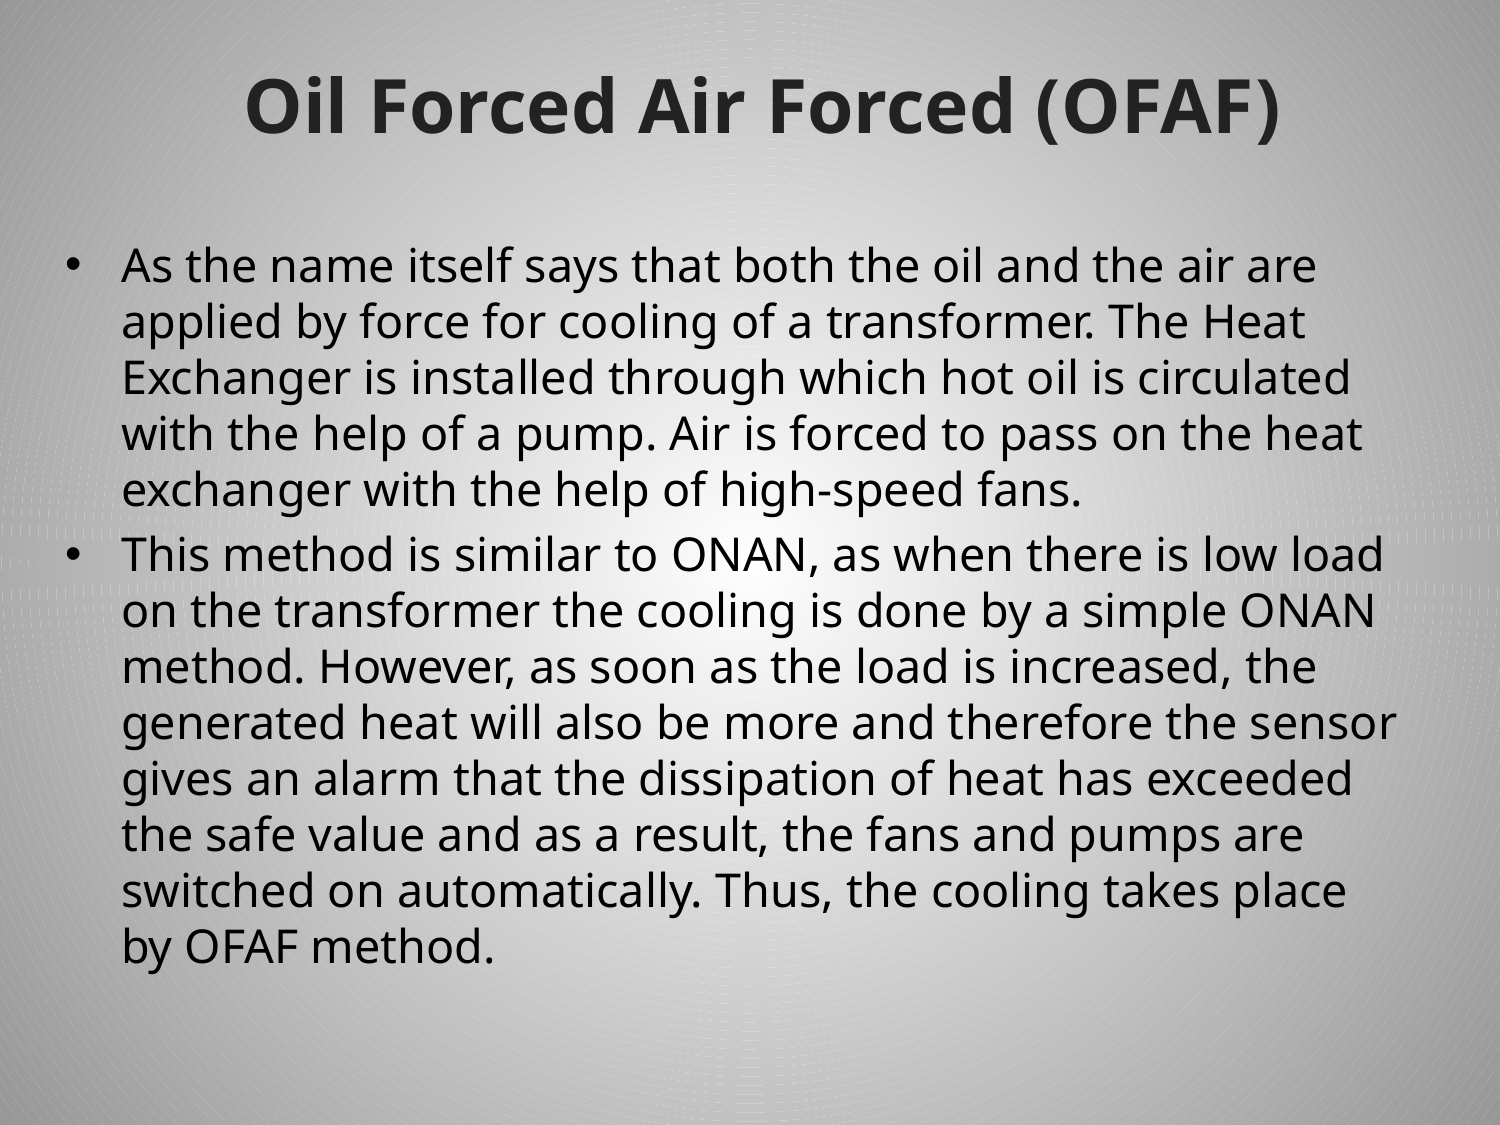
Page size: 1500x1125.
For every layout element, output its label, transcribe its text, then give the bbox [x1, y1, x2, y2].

title Oil Forced Air Forced (OFAF) [99, 45, 1425, 162]
list As the name itself says that both the oil and the air are applied by force for cooling of a transformer. The Heat Exchanger is installed through which hot oil is circulated with the help of a pump. Air is forced to pass on the heat exchanger with the help of high-speed fans. This method is similar to ONAN, as when there is low load on the transformer the cooling is done by a simple ONAN method. However, as soon as the load is increased, the generated heat will also be more and therefore the sensor gives an alarm that the dissipation of heat has exceeded the safe value and as a result, the fans and pumps are switched on automatically. Thus, the cooling takes place by OFAF method. [50, 162, 1425, 1000]
